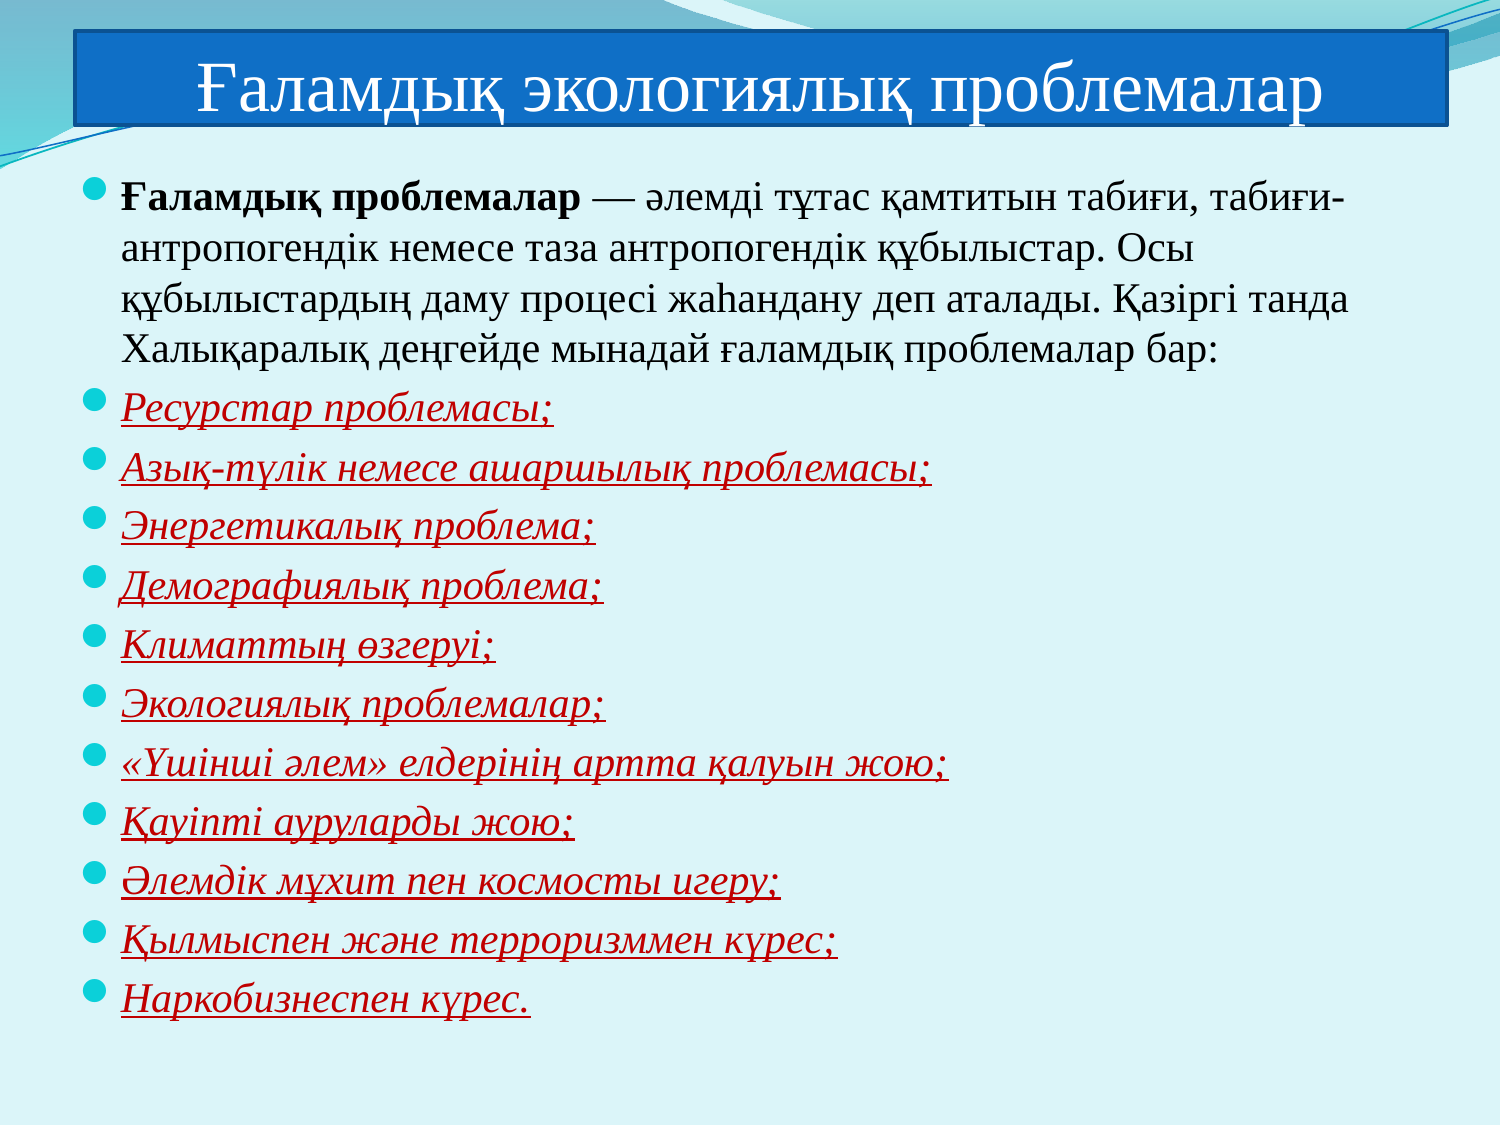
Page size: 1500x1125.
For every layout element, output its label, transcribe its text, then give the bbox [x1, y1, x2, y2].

title Ғаламдық экологиялық проблемалар [73, 29, 1449, 127]
list Ғаламдық проблемалар — әлемді тұтас қамтитын табиғи, табиғи-антропогендік немесе таза антропогендік құбылыстар. Осы құбылыстардың даму процесі жаһандану деп аталады. Қазіргі танда Халықаралық деңгейде мынадай ғаламдық проблемалар бар: Ресурстар проблемасы; Азық-түлік немесе ашаршылық проблемасы; Энергетикалық проблема; Демографиялық проблема; Климаттың өзгеруі; Экологиялық проблемалар; «Үшінші әлем» елдерінің артта қалуын жою; Қауіпті ауруларды жою; Әлемдік мұхит пен космосты игеру; Қылмыспен және терроризммен күрес; Наркобизнеспен күрес. [64, 160, 1447, 1038]
